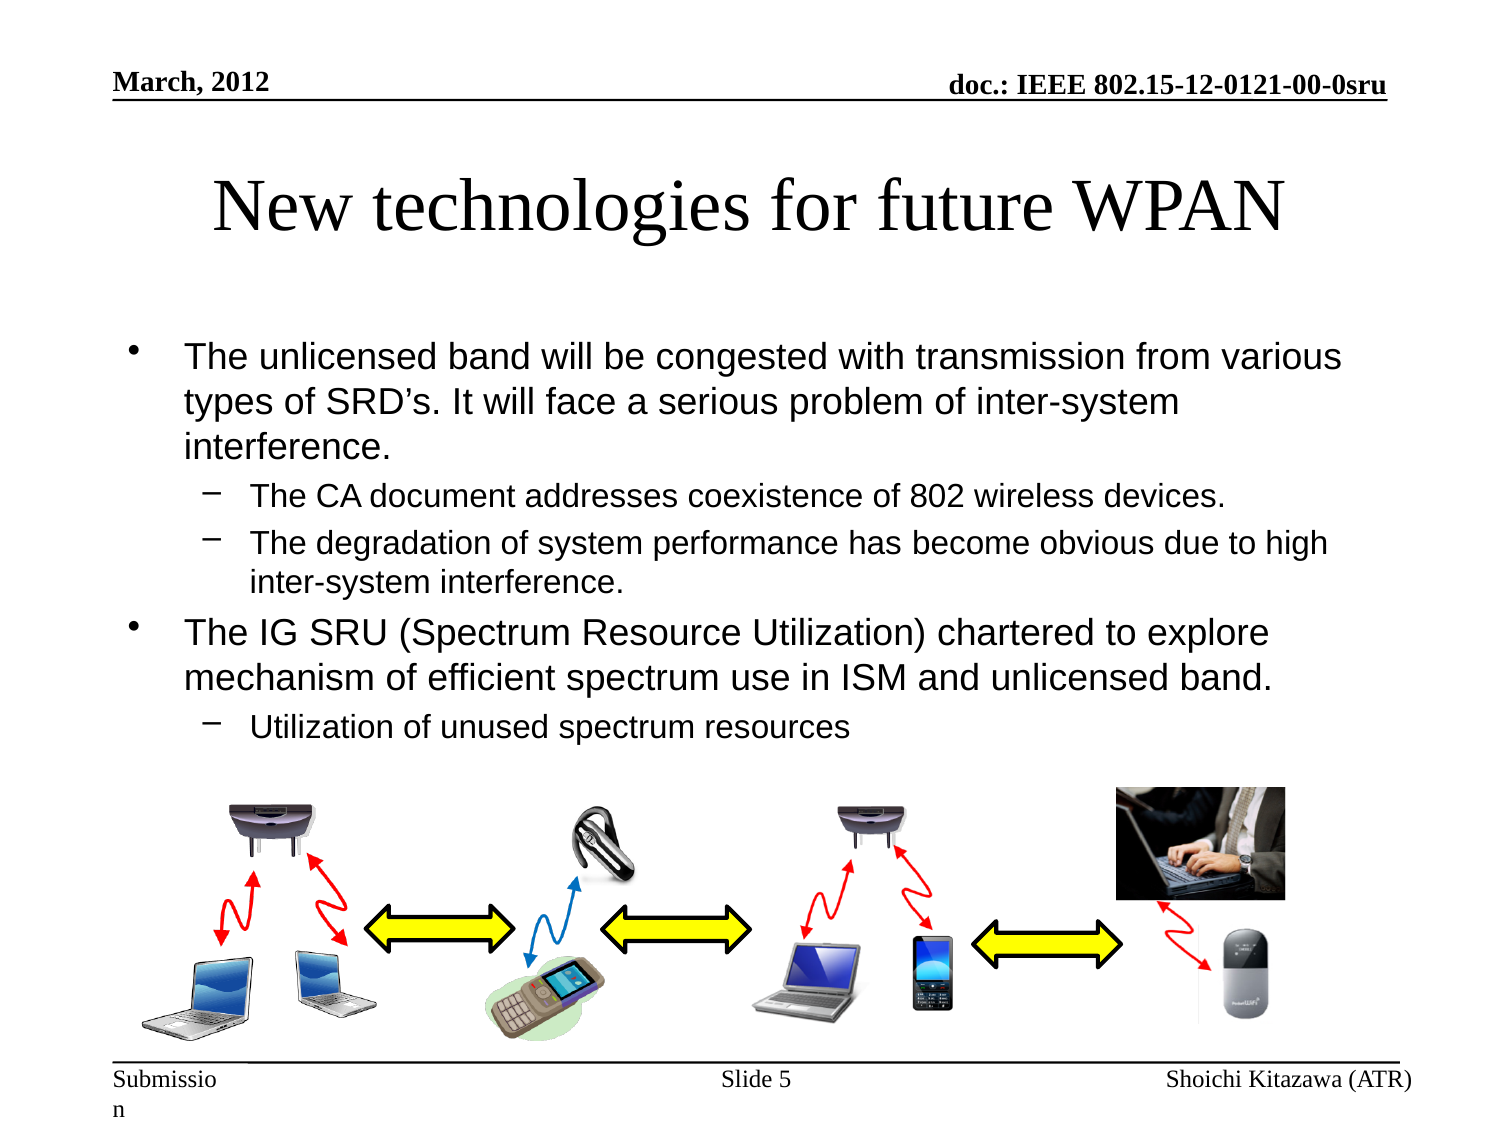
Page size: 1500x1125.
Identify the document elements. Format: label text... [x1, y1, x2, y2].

text_box [979, 919, 1110, 970]
footer Shoichi Kitazawa (ATR) [900, 1062, 1413, 1093]
list The unlicensed band will be congested with transmission from various types of SRD’s. It will face a serious problem of inter-system interference. The CA document addresses coexistence of 802 wireless devices. The degradation of system performance has become obvious due to high inter-system interference. The IG SRU (Spectrum Resource Utilization) chartered to explore mechanism of efficient spectrum use in ISM and unlicensed band. Utilization of unused spectrum resources [112, 324, 1388, 1000]
picture [483, 804, 640, 1041]
picture [749, 806, 974, 1044]
text_box [382, 903, 478, 954]
picture [141, 804, 377, 1041]
picture [1115, 787, 1294, 1024]
slide_number Slide 5 [712, 1062, 800, 1093]
title New technologies for future WPAN [112, 112, 1388, 288]
text_box [644, 904, 744, 955]
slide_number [112, 62, 375, 98]
